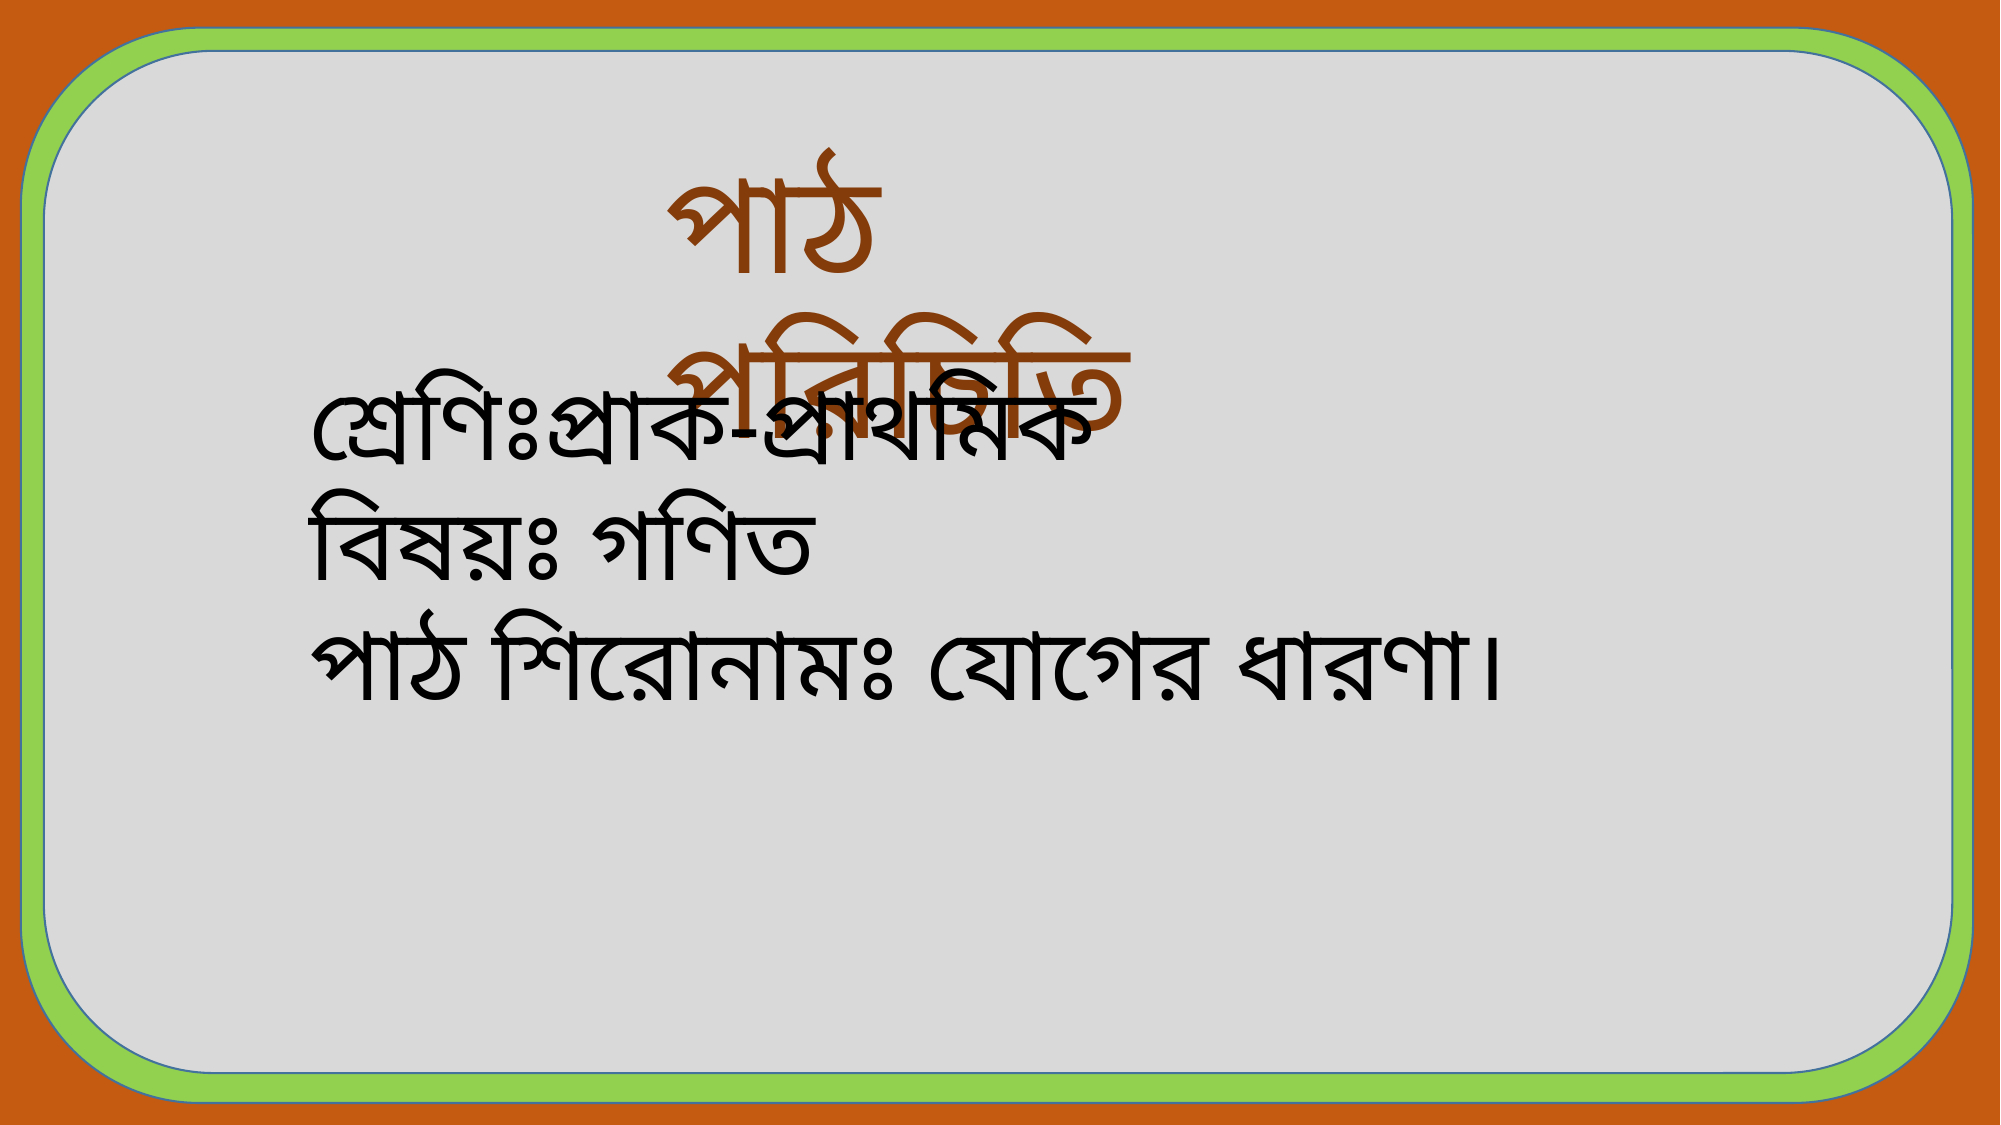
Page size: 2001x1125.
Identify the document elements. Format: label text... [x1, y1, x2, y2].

text_box পাঠ পরিচিতি [649, 128, 1392, 353]
text_box শ্রেণিঃপ্রাক-প্রাথমিক বিষয়ঃ গণিত পাঠ শিরোনামঃ যোগের ধারণা। [294, 353, 1528, 848]
